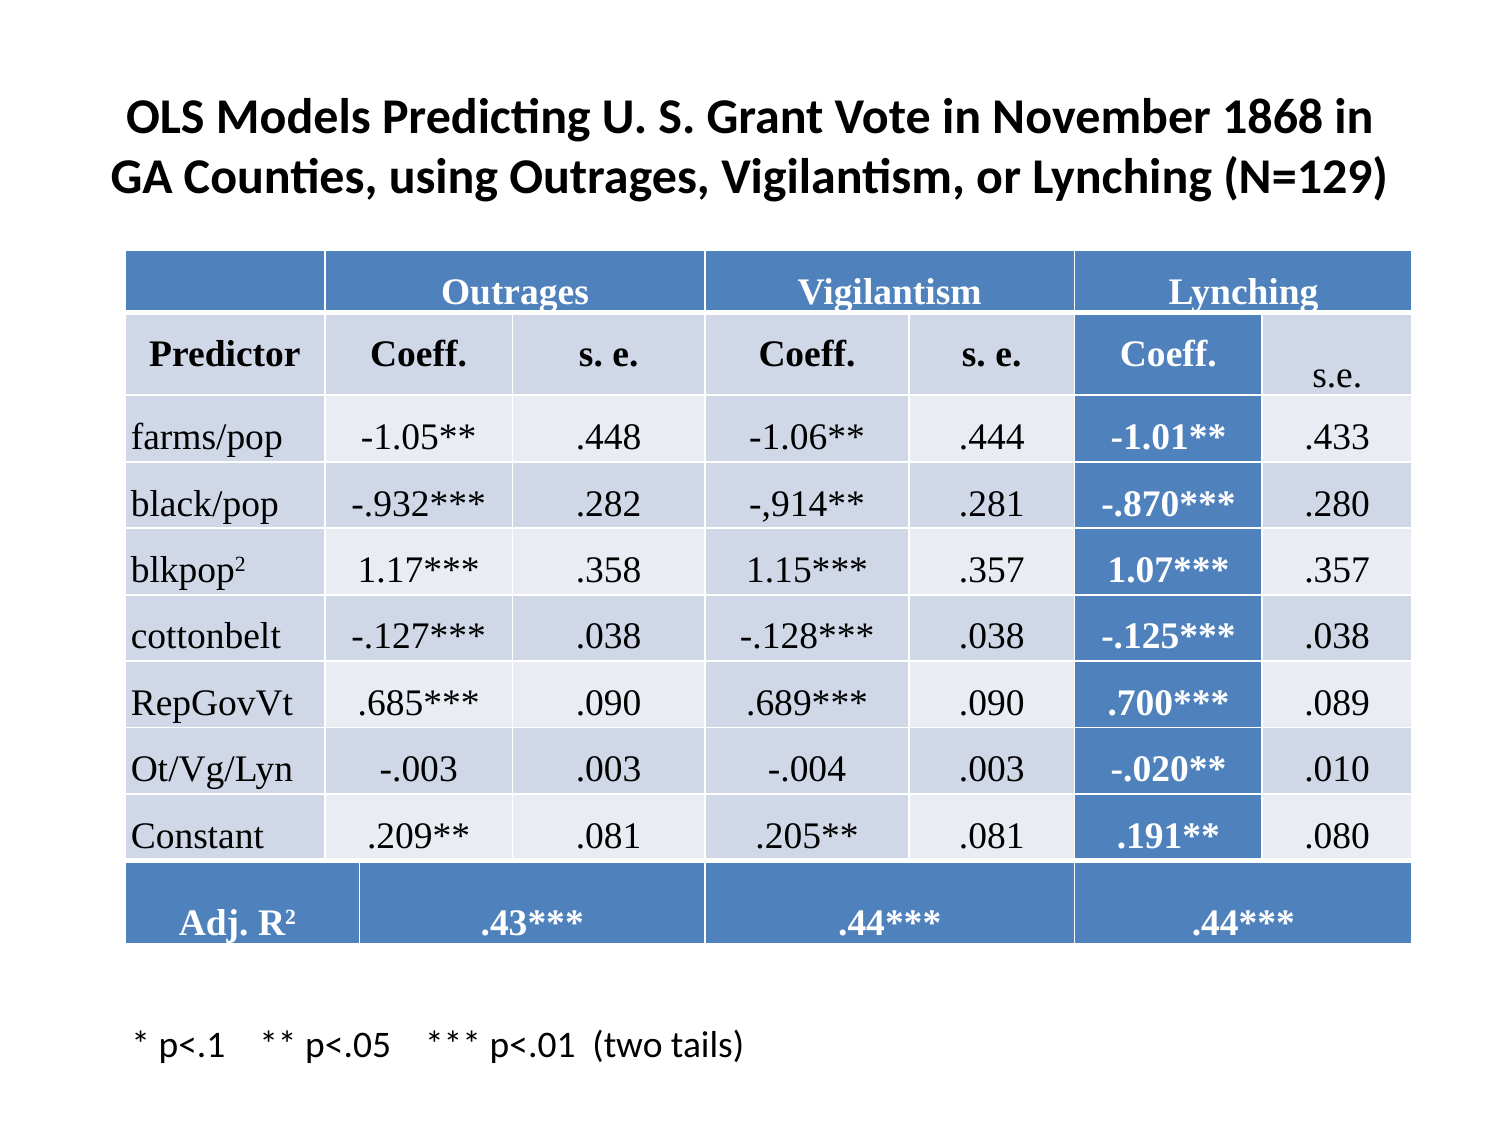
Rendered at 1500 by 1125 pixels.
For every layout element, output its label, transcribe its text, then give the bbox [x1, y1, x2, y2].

table_cell -.932*** [326, 463, 512, 527]
table_cell cottonbelt [126, 596, 324, 660]
table_cell .689*** [706, 662, 908, 727]
table_cell .038 [1263, 596, 1411, 660]
table_cell -,914** [706, 463, 908, 527]
table_cell Adj. R2 [126, 863, 359, 943]
table_cell -.004 [706, 728, 908, 793]
table_cell .080 [1263, 795, 1411, 858]
table_cell .282 [513, 463, 704, 527]
table_cell -1.06** [706, 396, 908, 461]
table_header Lynching [1075, 251, 1411, 310]
table_cell RepGovVt [126, 662, 324, 727]
text_box * p<.1 ** p<.05 *** p<.01 (two tails) [116, 1012, 760, 1073]
table_cell .44*** [706, 863, 1074, 943]
table_cell Predictor [126, 315, 324, 394]
table_cell Coeff. [326, 315, 512, 394]
table_cell .433 [1263, 396, 1411, 461]
table_cell .038 [513, 596, 704, 660]
title OLS Models Predicting U. S. Grant Vote in November 1868 in GA Counties, using Outrages, Vigilantism, or Lynching (N=129) [75, 37, 1425, 250]
table_cell 1.07*** [1075, 529, 1261, 594]
table_cell .205** [706, 795, 908, 858]
table_cell .685*** [326, 662, 512, 727]
table_cell .010 [1263, 728, 1411, 793]
table_cell -.125*** [1075, 596, 1261, 660]
table_cell .089 [1263, 662, 1411, 727]
table_cell Ot/Vg/Lyn [126, 728, 324, 793]
table_cell farms/pop [126, 396, 324, 461]
table_cell .357 [910, 529, 1074, 594]
table_cell .444 [910, 396, 1074, 461]
table_cell .003 [513, 728, 704, 793]
table_cell .448 [513, 396, 704, 461]
table_cell -.870*** [1075, 463, 1261, 527]
table_cell .090 [513, 662, 704, 727]
table_cell 1.15*** [706, 529, 908, 594]
table_cell -.020** [1075, 728, 1261, 793]
table_cell .43*** [360, 863, 704, 943]
table_cell black/pop [126, 463, 324, 527]
table_cell -1.01** [1075, 396, 1261, 461]
table_header Outrages [326, 251, 704, 310]
table_cell -.127*** [326, 596, 512, 660]
table_cell s. e. [910, 315, 1074, 394]
table_cell .038 [910, 596, 1074, 660]
table_cell Coeff. [1075, 315, 1261, 394]
table_cell .281 [910, 463, 1074, 527]
table_header Vigilantism [706, 251, 1074, 310]
table_cell -1.05** [326, 396, 512, 461]
table_cell .700*** [1075, 662, 1261, 727]
table_cell s. e. [513, 315, 704, 394]
table_cell .209** [326, 795, 512, 858]
table_cell Constant [126, 795, 324, 858]
table_cell s.e. [1263, 315, 1411, 394]
table_cell .357 [1263, 529, 1411, 594]
table_cell .44*** [1075, 863, 1411, 943]
table_cell .280 [1263, 463, 1411, 527]
table_cell .090 [910, 662, 1074, 727]
table_header [126, 251, 324, 310]
table_cell .081 [910, 795, 1074, 858]
table_cell blkpop2 [126, 529, 324, 594]
table_cell .081 [513, 795, 704, 858]
table_cell .358 [513, 529, 704, 594]
table_cell Coeff. [706, 315, 908, 394]
table_cell .003 [910, 728, 1074, 793]
table_cell -.128*** [706, 596, 908, 660]
table_cell .191** [1075, 795, 1261, 858]
table_cell 1.17*** [326, 529, 512, 594]
table_cell -.003 [326, 728, 512, 793]
